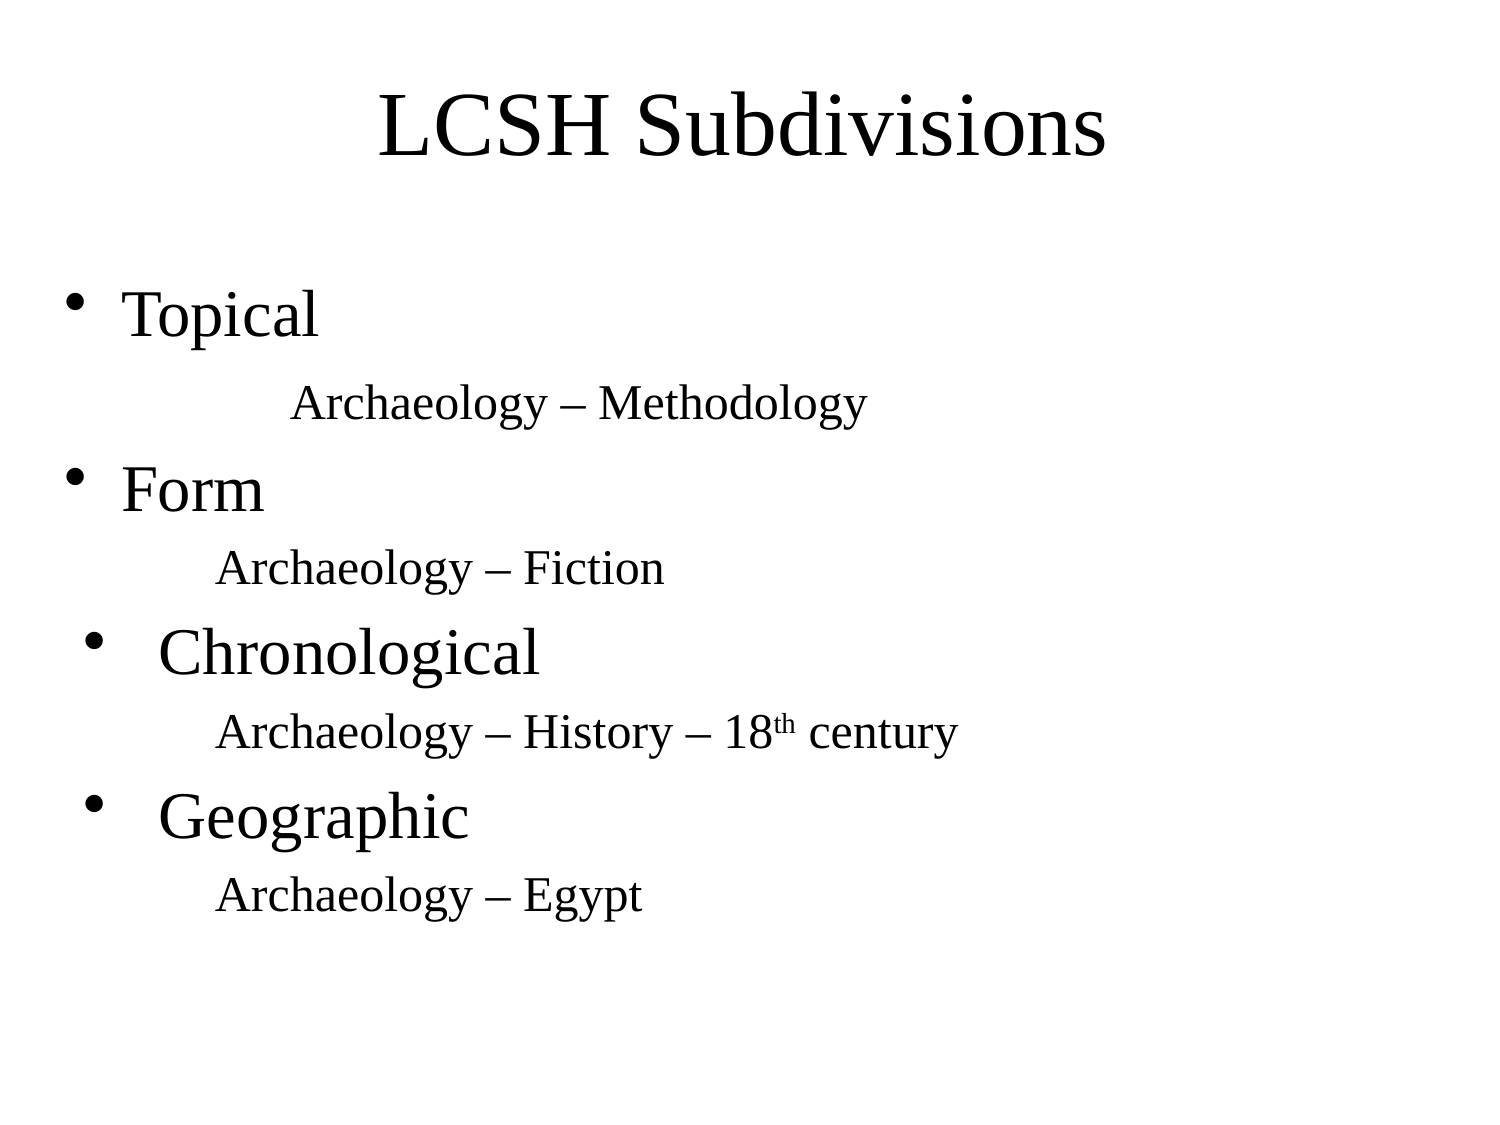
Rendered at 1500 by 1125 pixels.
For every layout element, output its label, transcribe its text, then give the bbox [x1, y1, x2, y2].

title LCSH Subdivisions [105, 24, 1382, 213]
list Topical Archaeology – Methodology Form Archaeology – Fiction Chronological Archaeology – History – 18th century Geographic Archaeology – Egypt [49, 261, 1438, 1088]
